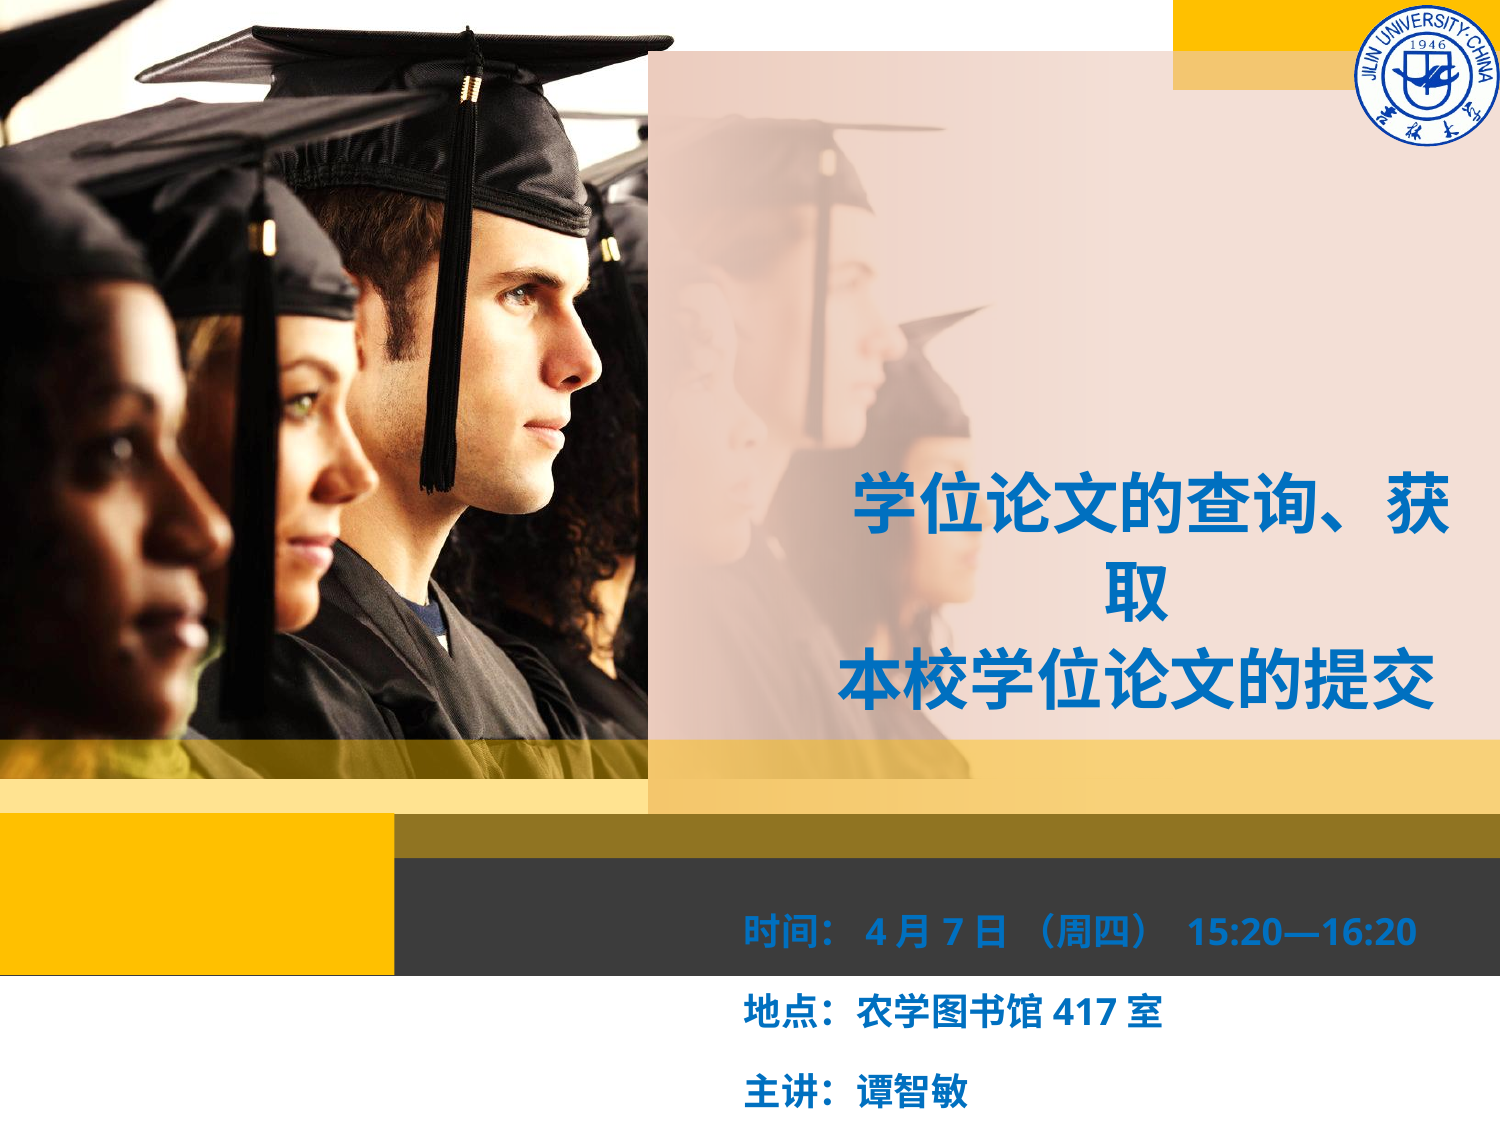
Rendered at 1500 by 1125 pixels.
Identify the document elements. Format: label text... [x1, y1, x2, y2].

picture [1354, 5, 1500, 147]
picture [0, 0, 1173, 739]
title 学位论文的查询、获取 本校学位论文的提交 [773, 456, 1500, 725]
subtitle 时间：4月7日 （周四） 15:20—16:20 地点：农学图书馆417室 主讲：谭智敏 [728, 878, 1466, 955]
